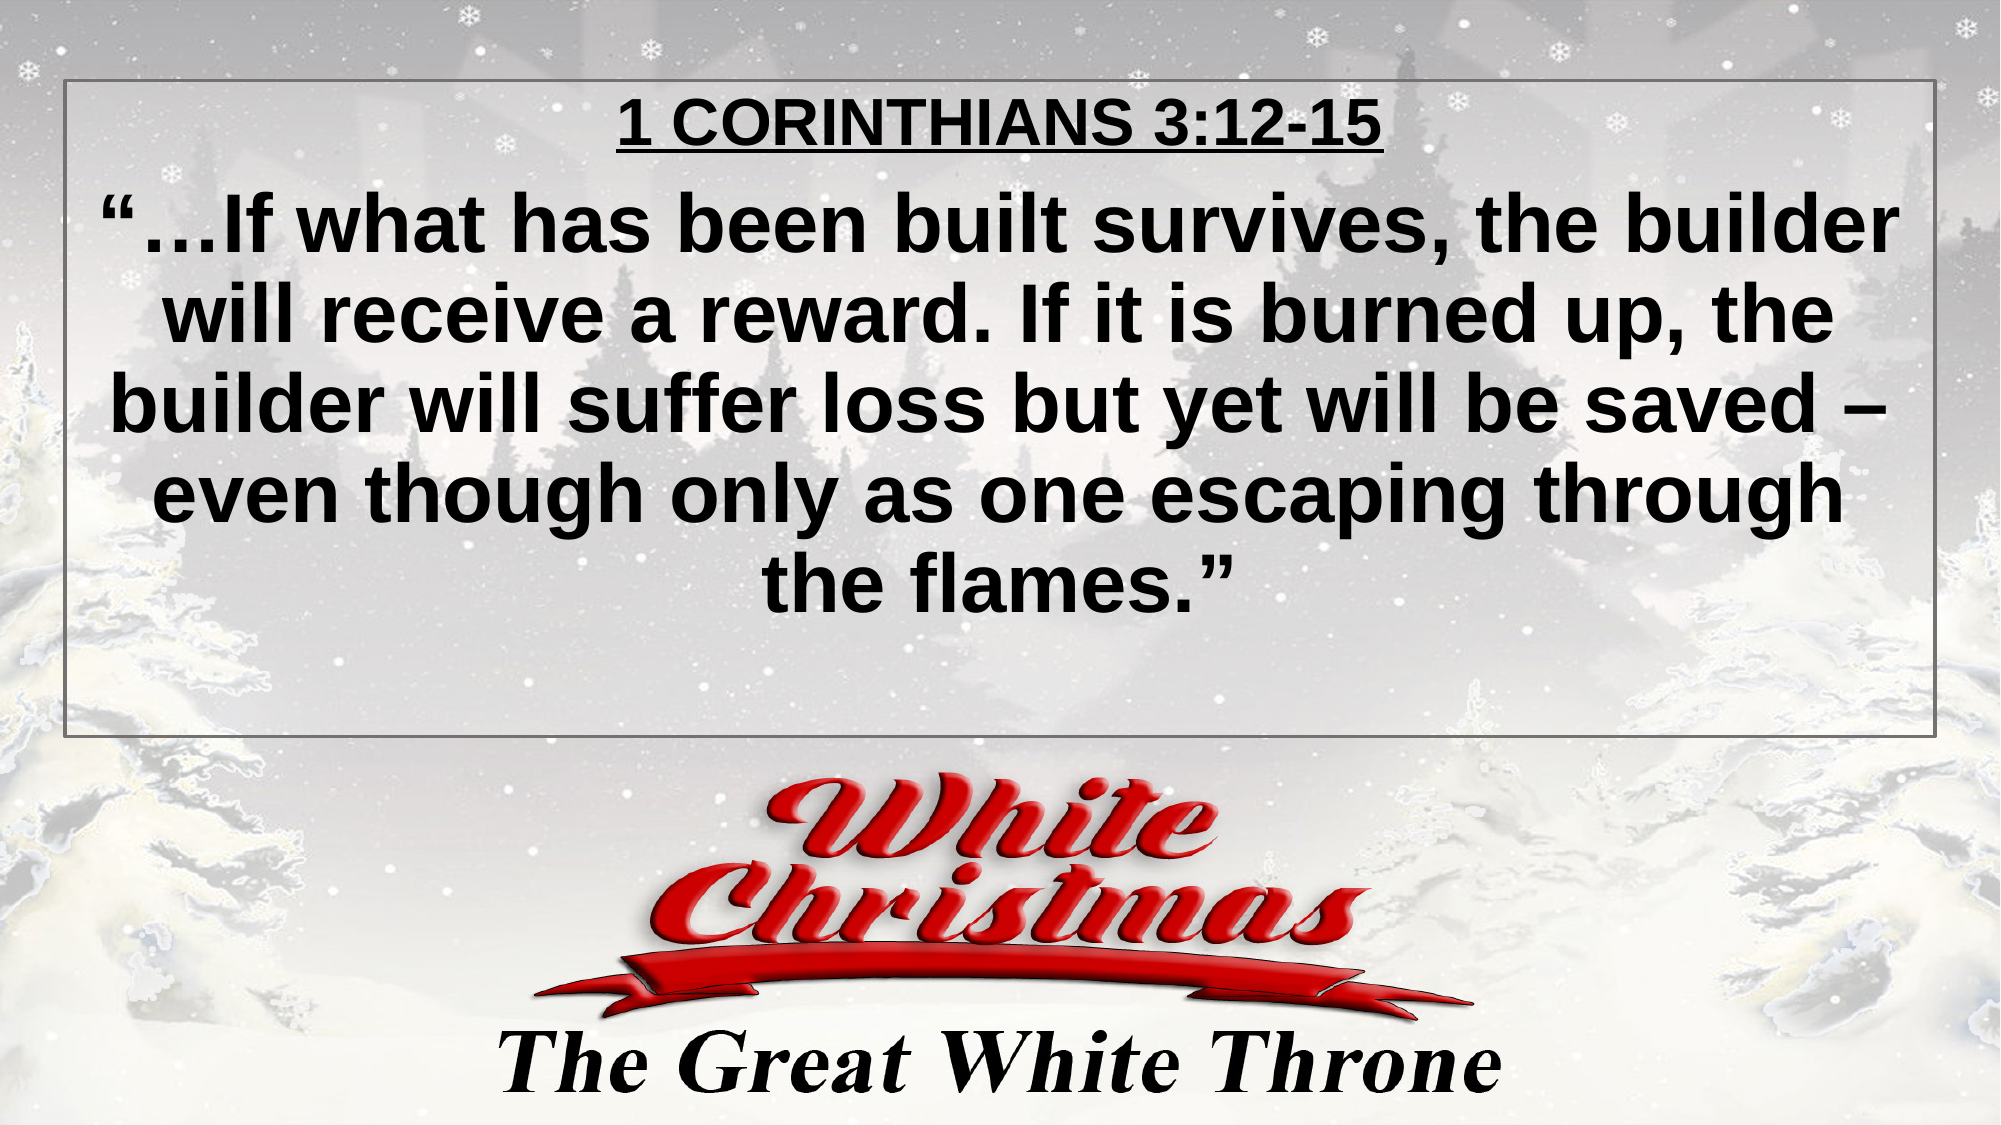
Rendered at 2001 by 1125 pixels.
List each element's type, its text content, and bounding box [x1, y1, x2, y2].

picture [0, 0, 2001, 1125]
subtitle 1 CORINTHIANS 3:12-15 “…If what has been built survives, the builder will receive a reward. If it is burned up, the builder will suffer loss but yet will be saved – even though only as one escaping through the flames.” [64, 80, 1936, 737]
